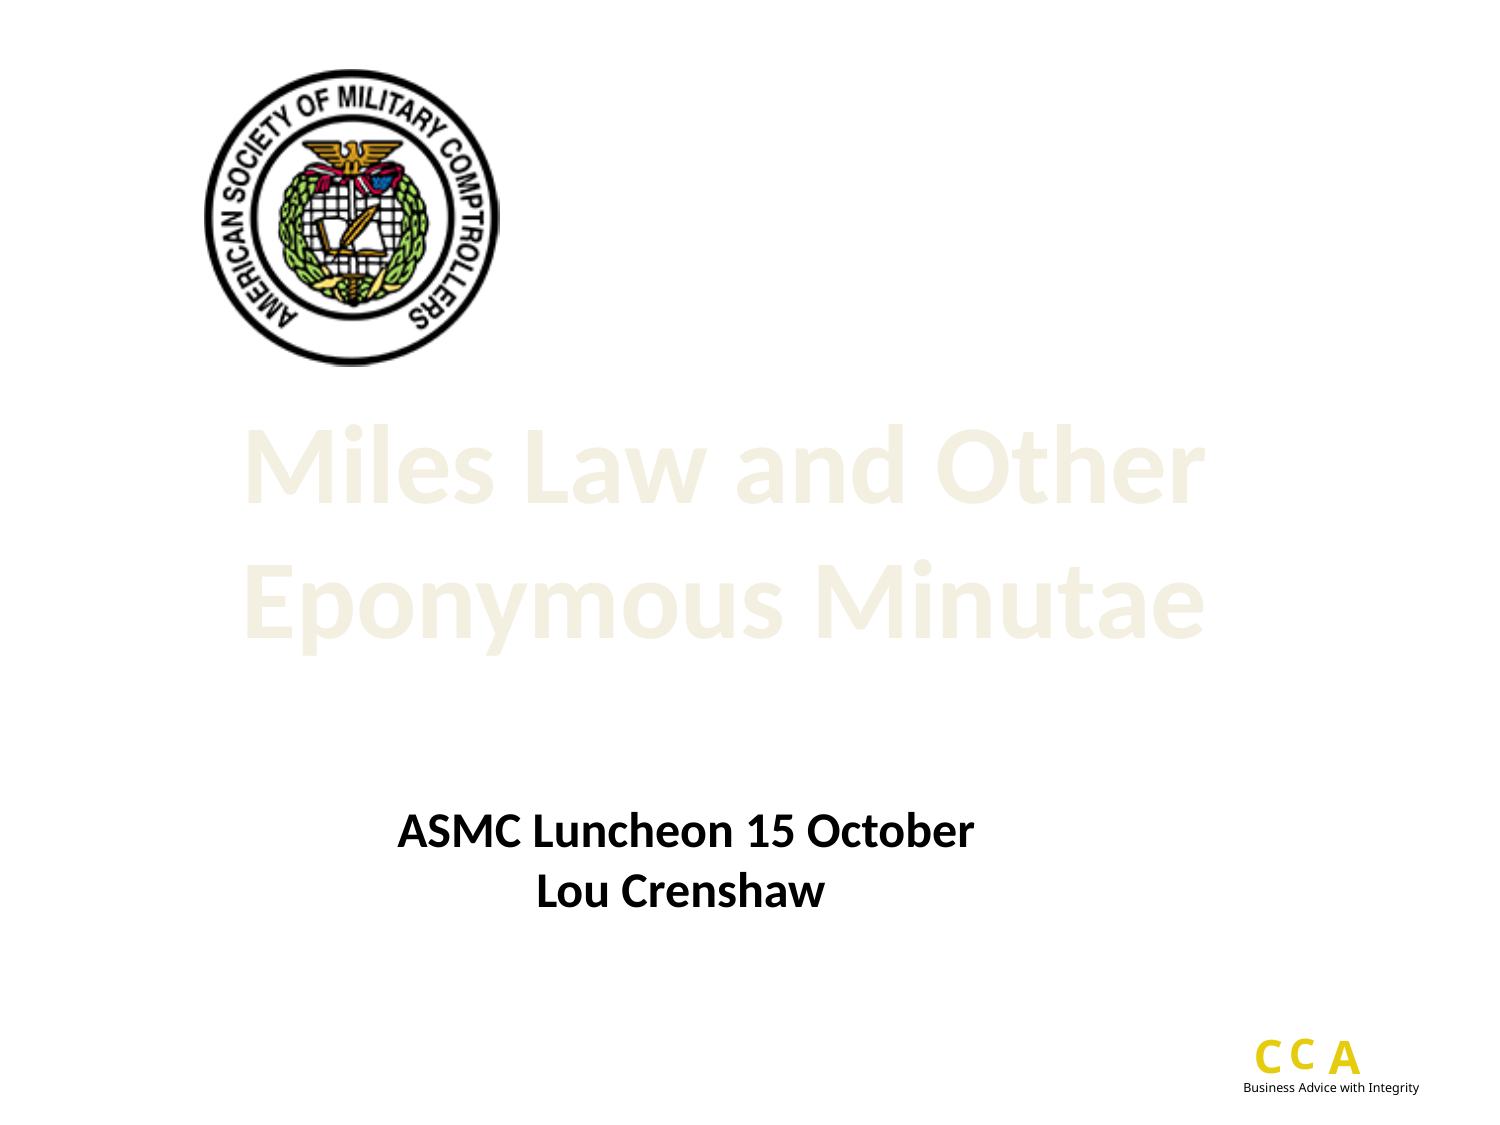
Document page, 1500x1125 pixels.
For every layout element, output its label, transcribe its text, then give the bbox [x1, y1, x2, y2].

text_box ASMC Luncheon 15 October Lou Crenshaw [225, 790, 1148, 926]
text_box Miles Law and Other Eponymous Minutae [0, 383, 1476, 669]
picture [203, 69, 500, 368]
